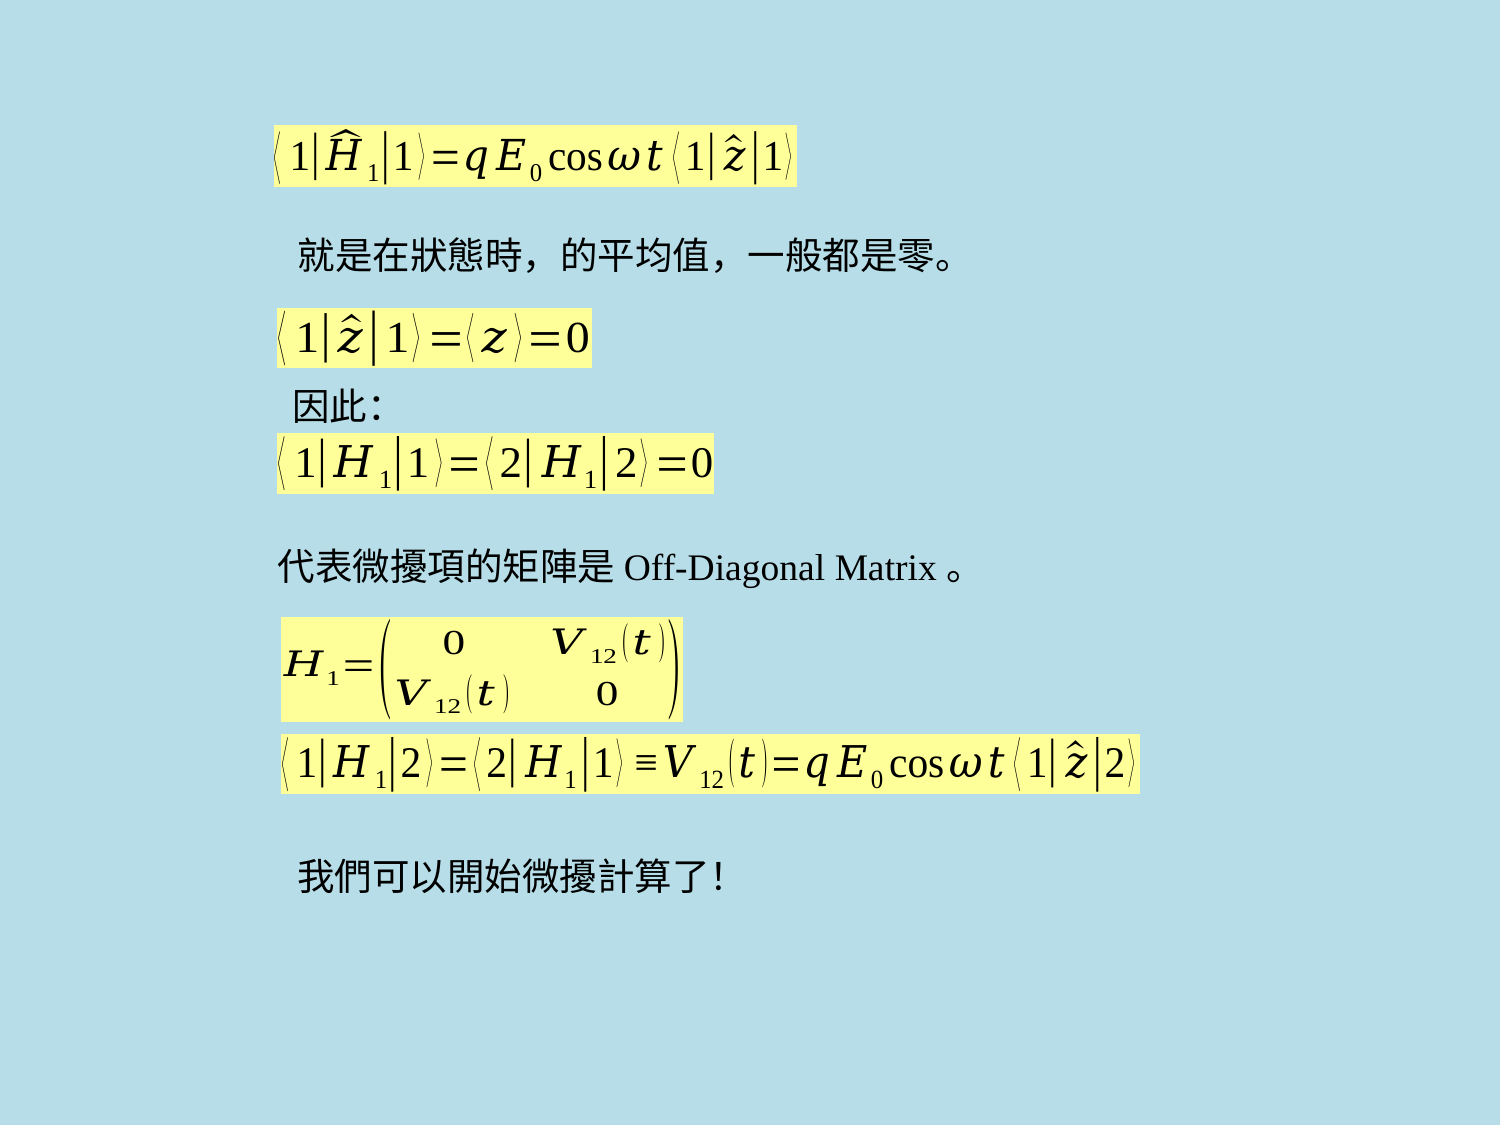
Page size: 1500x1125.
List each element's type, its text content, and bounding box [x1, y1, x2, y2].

text_box 我們可以開始微擾計算了！ [282, 845, 880, 906]
text_box 因此： [277, 375, 592, 436]
